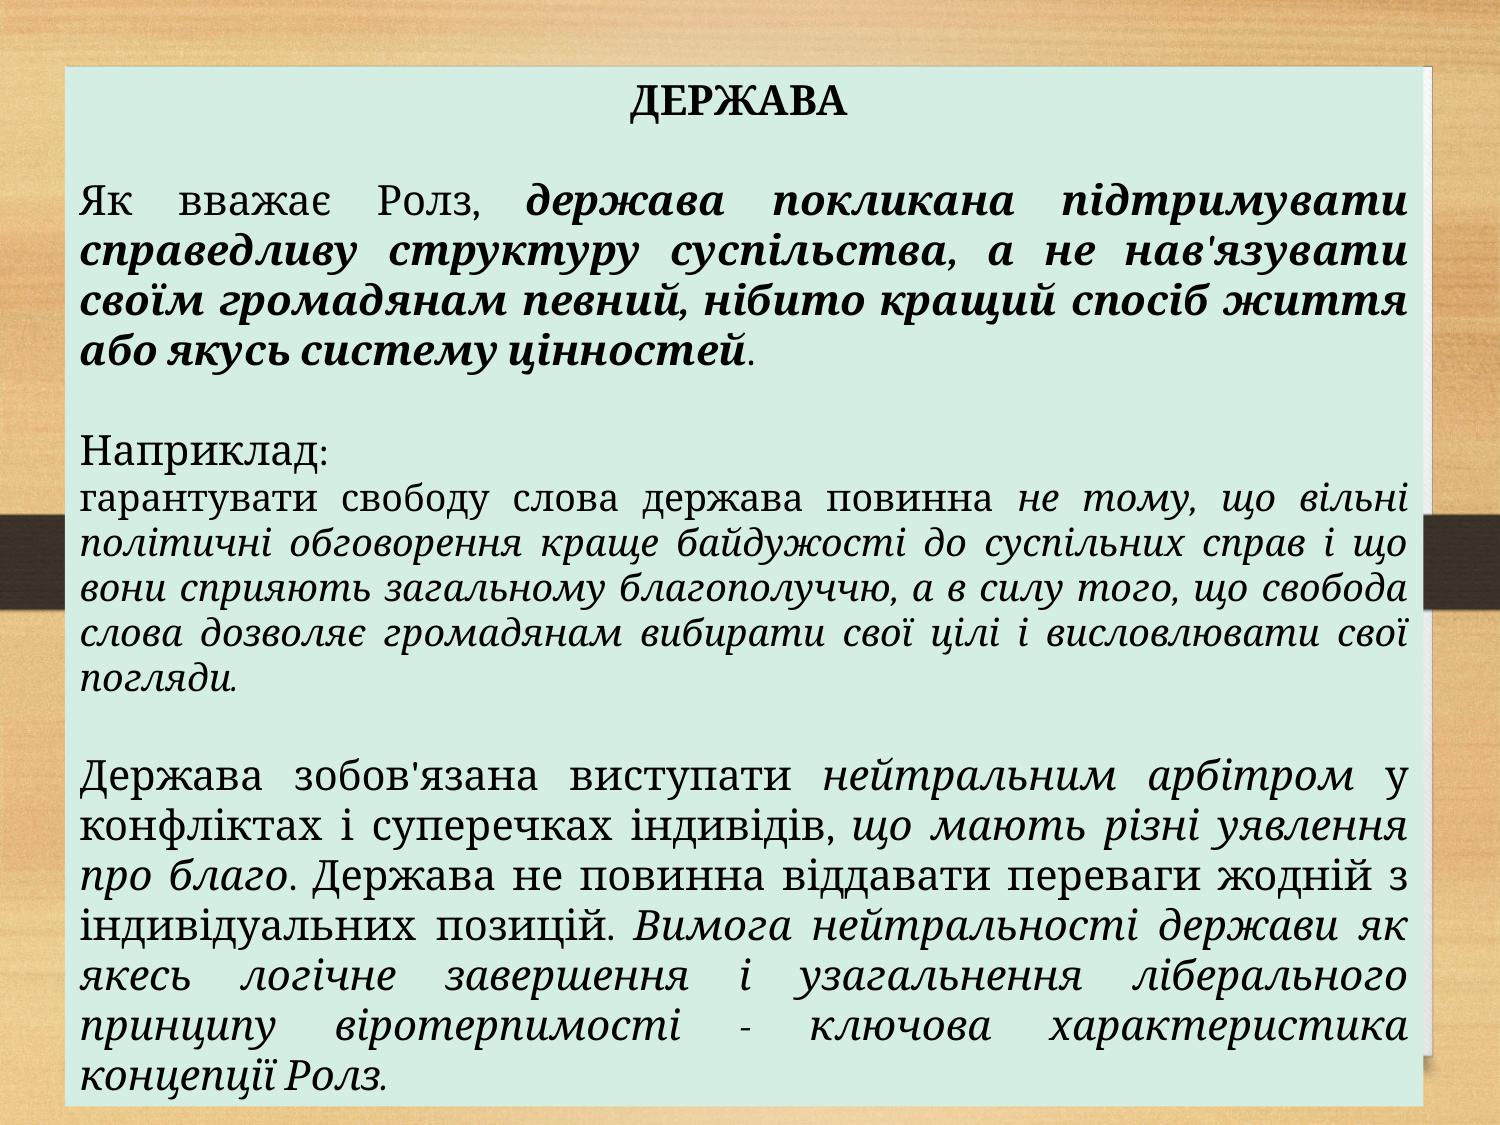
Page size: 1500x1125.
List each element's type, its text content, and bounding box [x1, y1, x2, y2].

text_box ДЕРЖАВА Як вважає Ролз, держава покликана підтримувати справедливу структуру суспільства, а не нав'язувати своїм громадянам певний, нібито кращий спосіб життя або якусь систему цінностей. Наприклад: гарантувати свободу слова держава повинна не тому, що вільні політичні обговорення краще байдужості до суспільних справ і що вони сприяють загальному благополуччю, а в силу того, що свобода слова дозволяє громадянам вибирати свої цілі і висловлювати свої погляди. Держава зобов'язана виступати нейтральним арбітром у конфліктах і суперечках індивідів, що мають різні уявлення про благо. Держава не повинна віддавати переваги жодній з індивідуальних позицій. Вимога нейтральності держави як якесь логічне завершення і узагальнення ліберального принципу віротерпимості - ключова характеристика концепції Ролз. [64, 66, 1424, 1107]
picture [0, 0, 1500, 1125]
